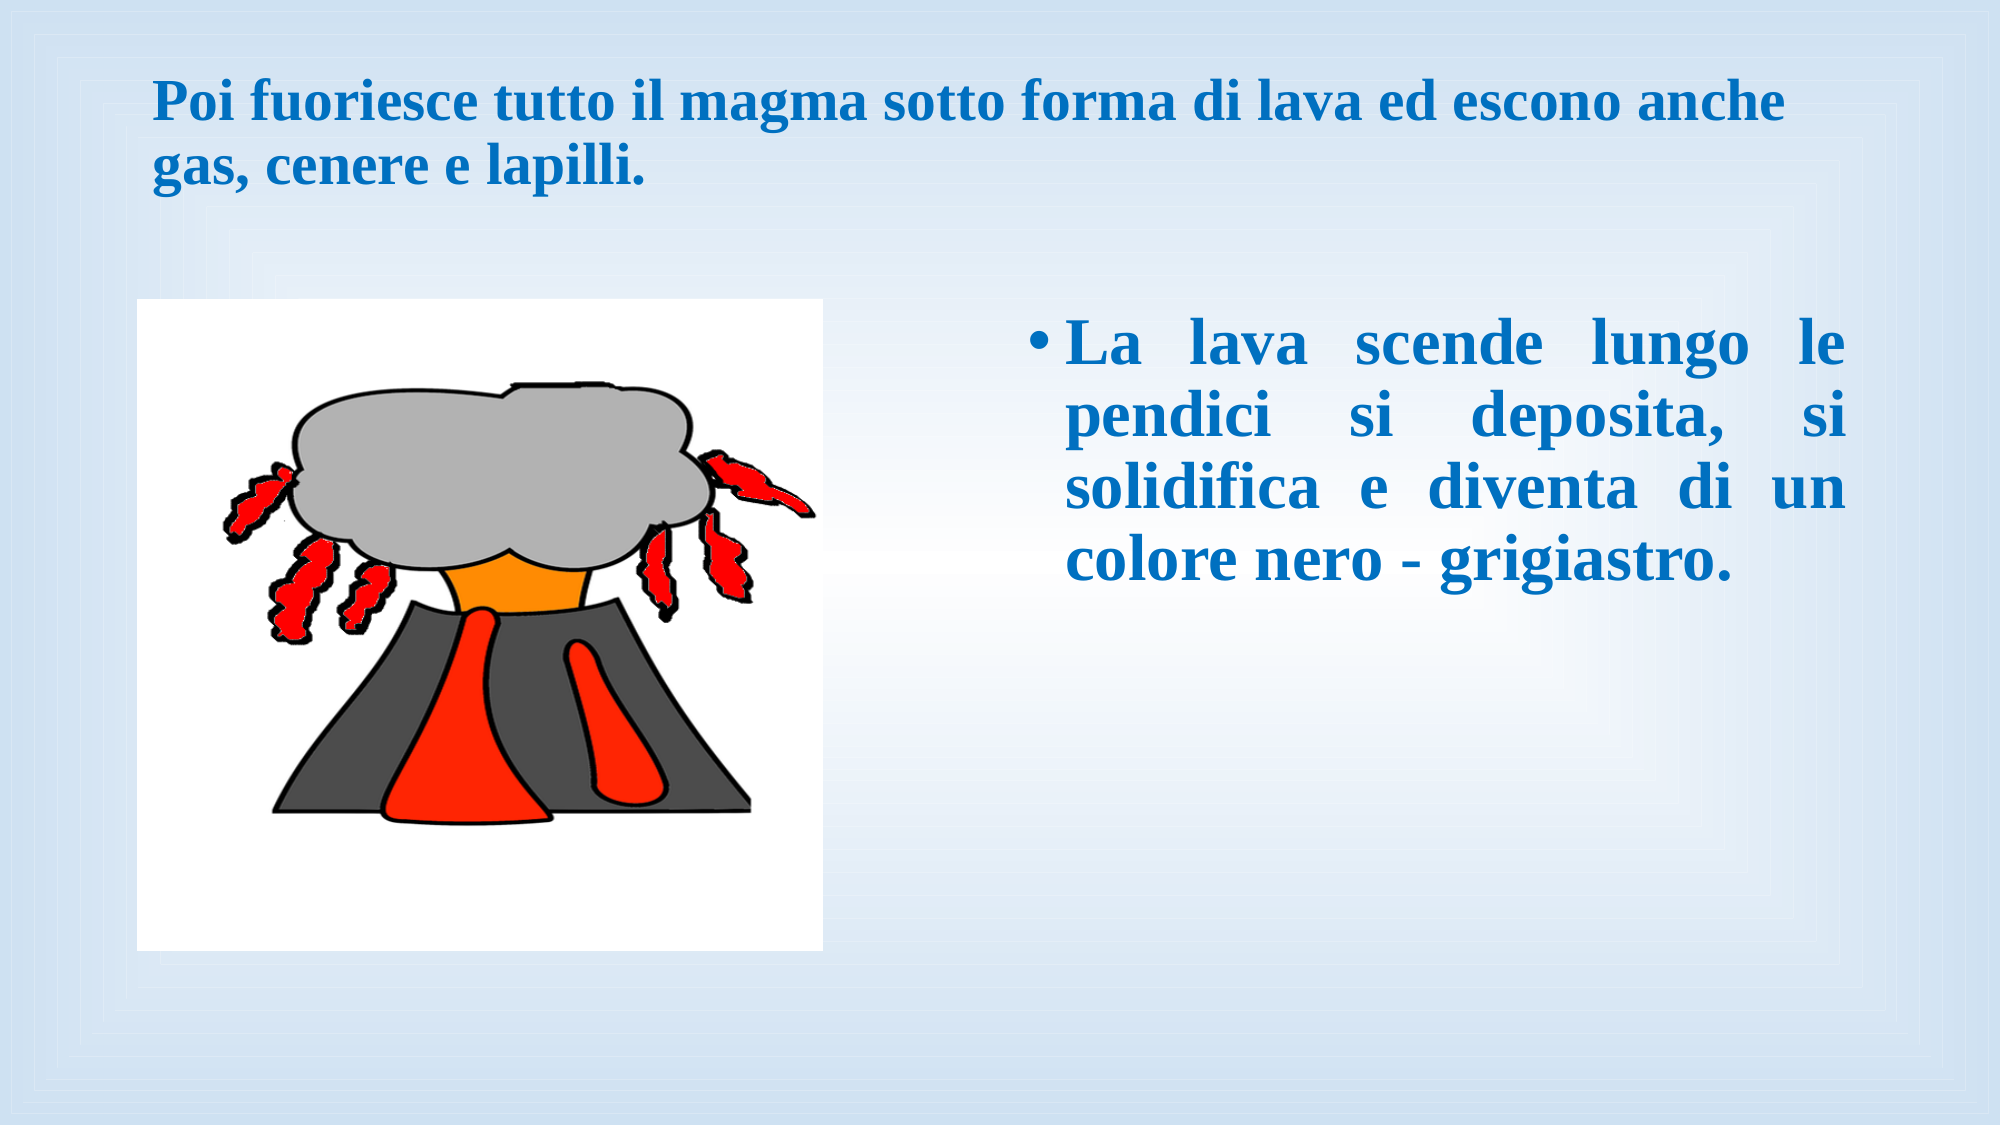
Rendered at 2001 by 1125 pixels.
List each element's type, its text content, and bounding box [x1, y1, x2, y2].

list La lava scende lungo le pendici si deposita, si solidifica e diventa di un colore nero - grigiastro. [1012, 299, 1863, 1014]
picture [137, 299, 823, 951]
title Poi fuoriesce tutto il magma sotto forma di lava ed escono anche gas, cenere e lapilli. [137, 59, 1863, 278]
